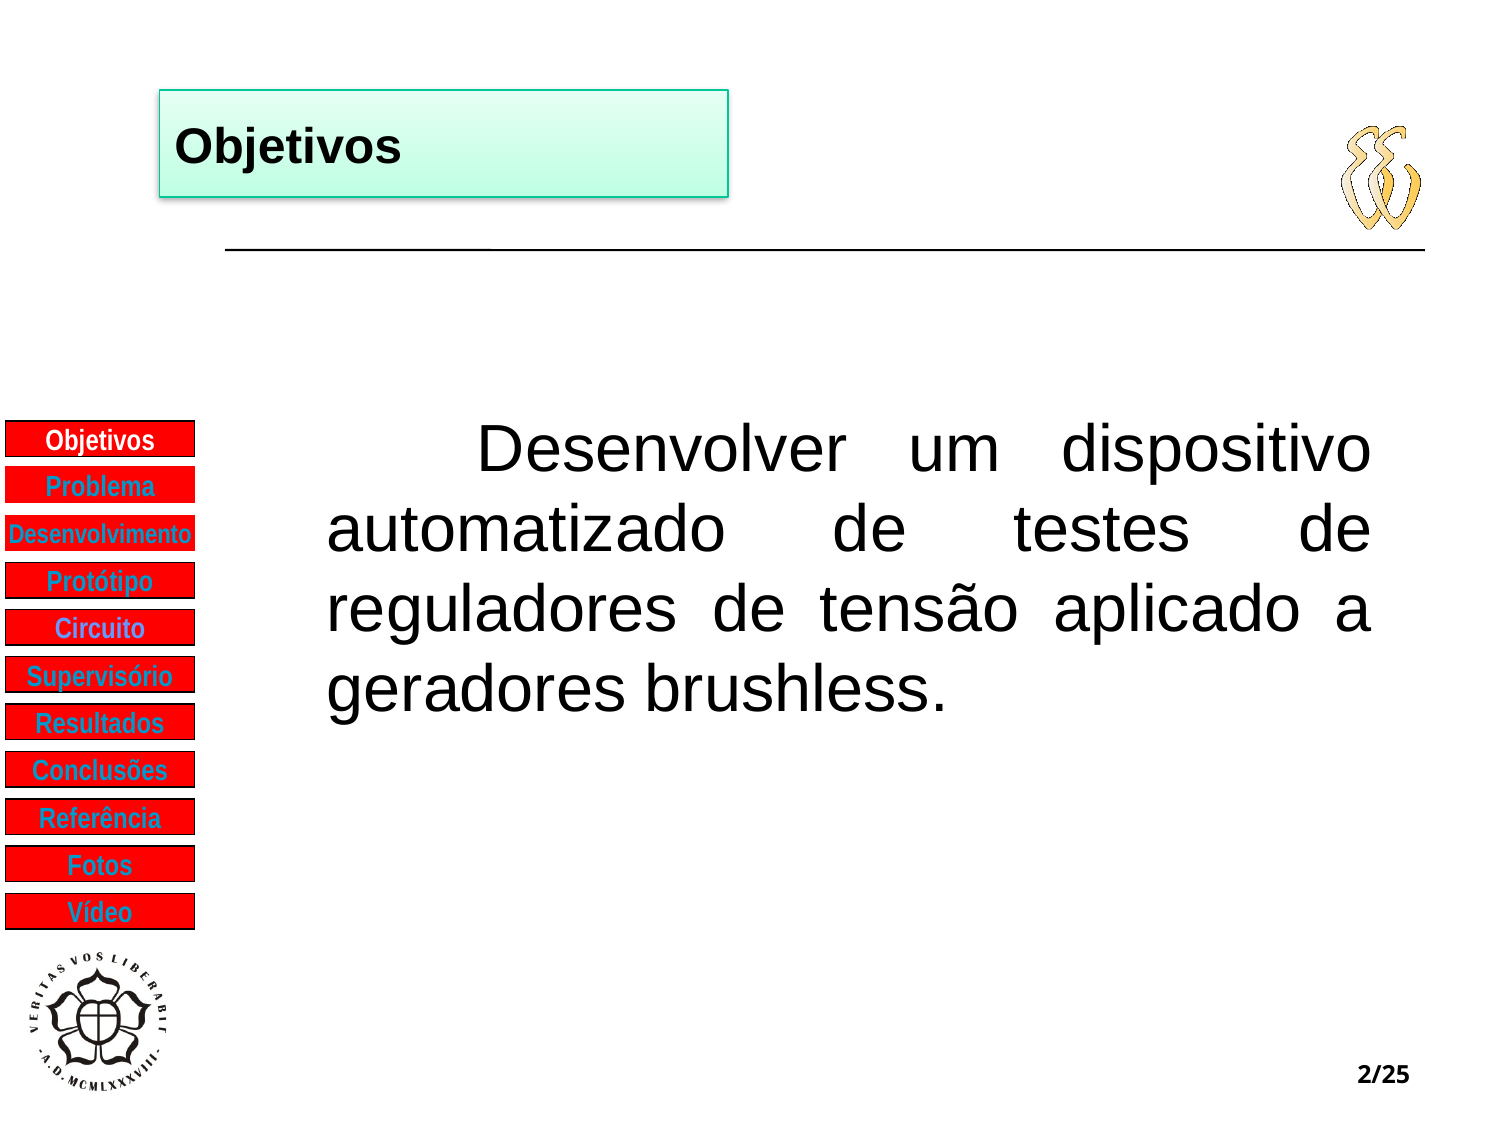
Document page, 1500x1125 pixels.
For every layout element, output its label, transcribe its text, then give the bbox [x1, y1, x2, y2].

text_box Vídeo [5, 893, 195, 929]
text_box [242, 432, 1388, 977]
text_box Circuito [5, 609, 195, 645]
text_box Objetivos [5, 421, 195, 457]
text_box Desenvolver um dispositivo automatizado de testes de reguladores de tensão aplicado a geradores brushless. [253, 397, 1388, 812]
text_box Problema [5, 467, 195, 503]
text_box Supervisório [5, 656, 195, 693]
text_box Conclusões [5, 751, 195, 787]
text_box Fotos [5, 846, 195, 882]
text_box Desenvolvimento [5, 515, 195, 551]
title Objetivos [159, 89, 729, 198]
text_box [1340, 125, 1424, 230]
text_box Resultados [5, 704, 195, 740]
text_box 2/25 [1074, 1024, 1425, 1100]
text_box Protótipo [5, 562, 195, 598]
picture [29, 951, 167, 1094]
text_box Referência [5, 798, 195, 835]
